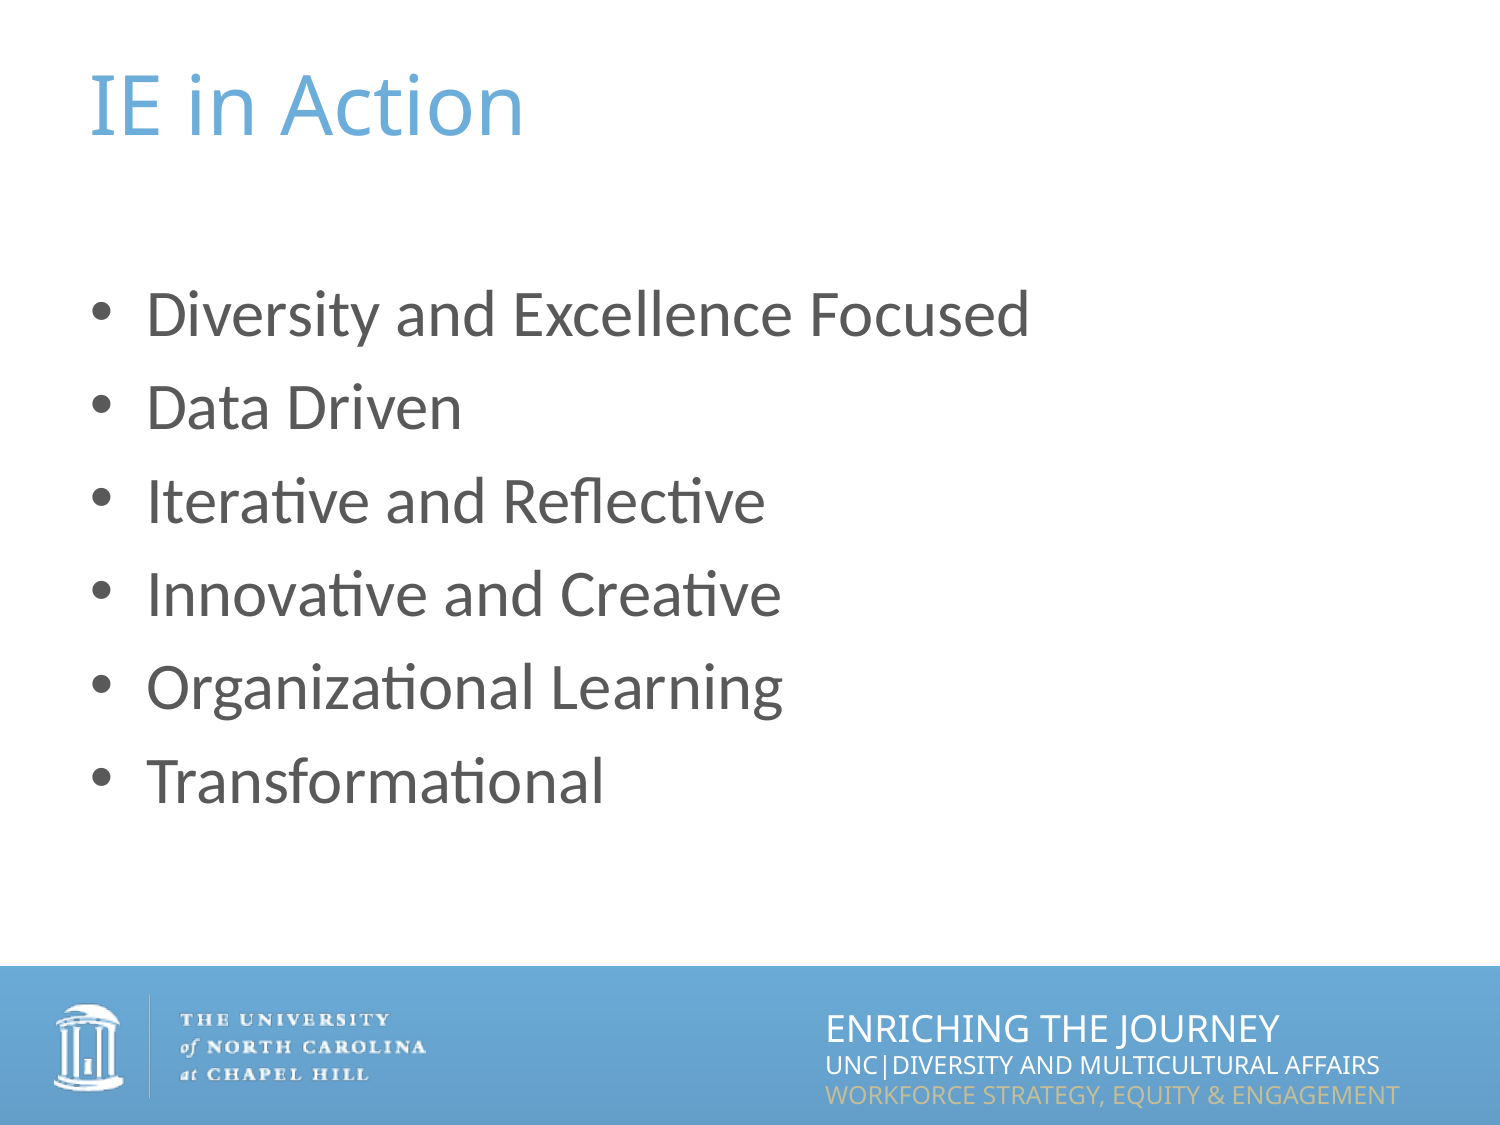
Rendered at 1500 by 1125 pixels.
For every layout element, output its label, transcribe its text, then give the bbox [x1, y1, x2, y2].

title IE in Action [75, 45, 1425, 233]
picture [54, 995, 426, 1098]
list Diversity and Excellence Focused Data Driven Iterative and Reflective Innovative and Creative Organizational Learning Transformational [75, 262, 1425, 933]
